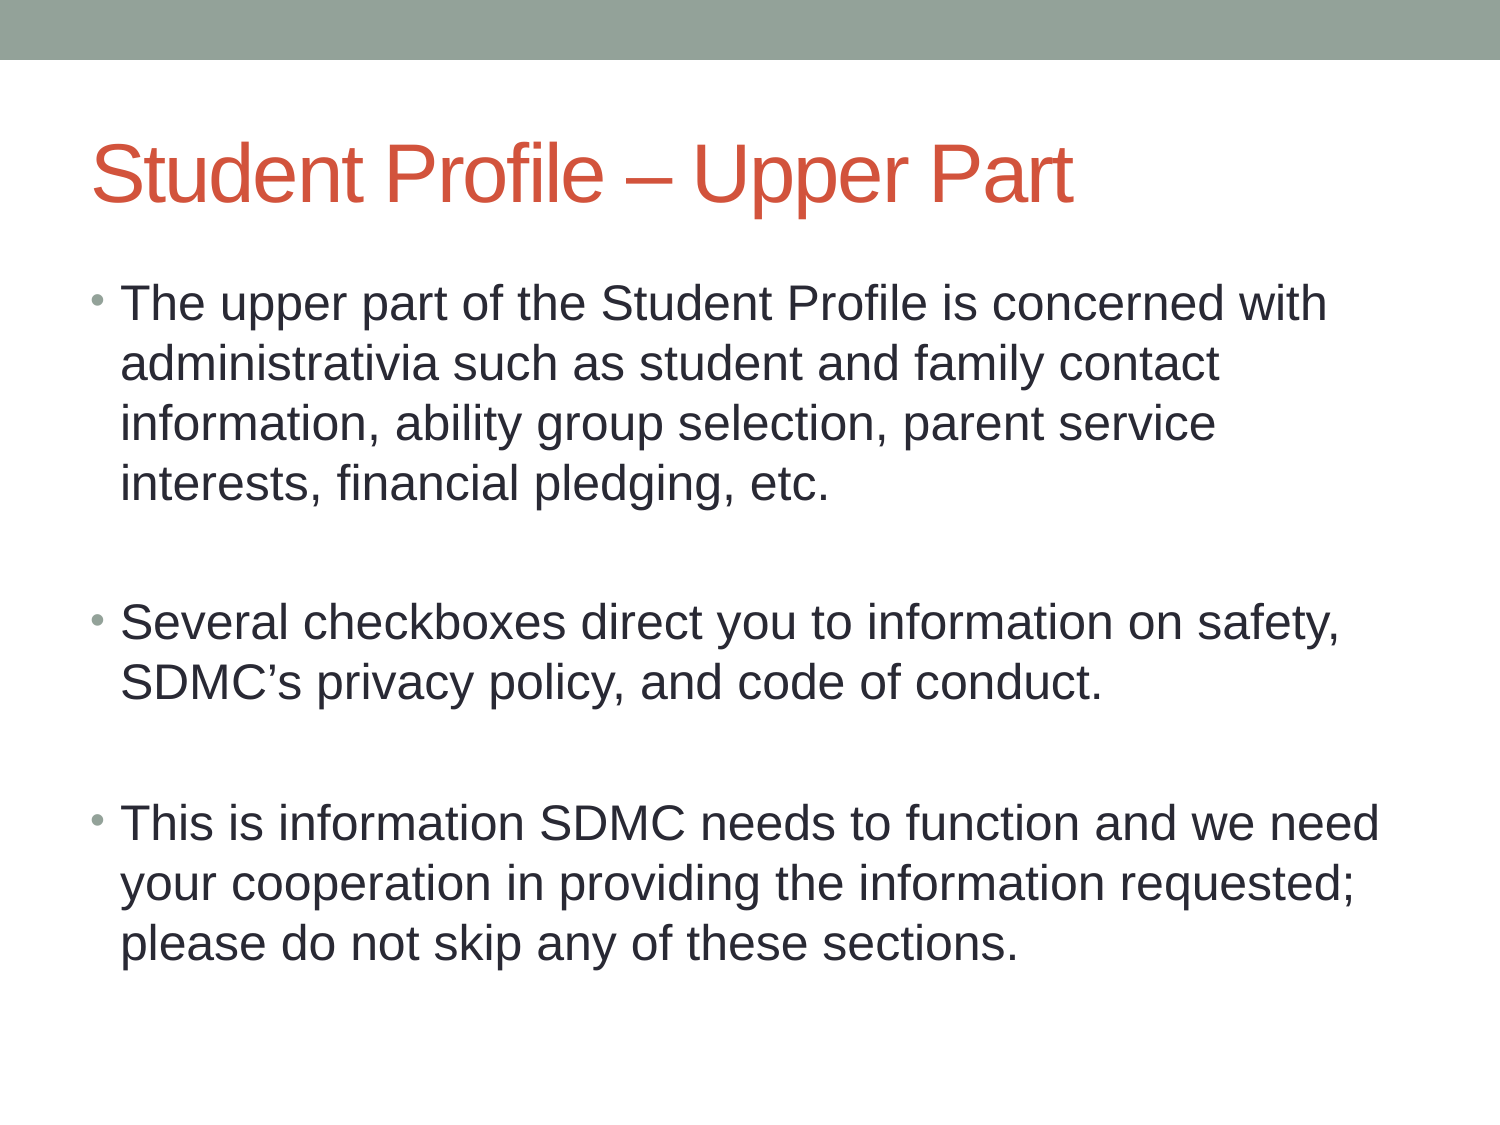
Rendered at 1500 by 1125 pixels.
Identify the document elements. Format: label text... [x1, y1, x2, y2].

title Student Profile – Upper Part [75, 87, 1425, 250]
list The upper part of the Student Profile is concerned with administrativia such as student and family contact information, ability group selection, parent service interests, financial pledging, etc. Several checkboxes direct you to information on safety, SDMC’s privacy policy, and code of conduct. This is information SDMC needs to function and we need your cooperation in providing the information requested; please do not skip any of these sections. [75, 262, 1425, 1063]
